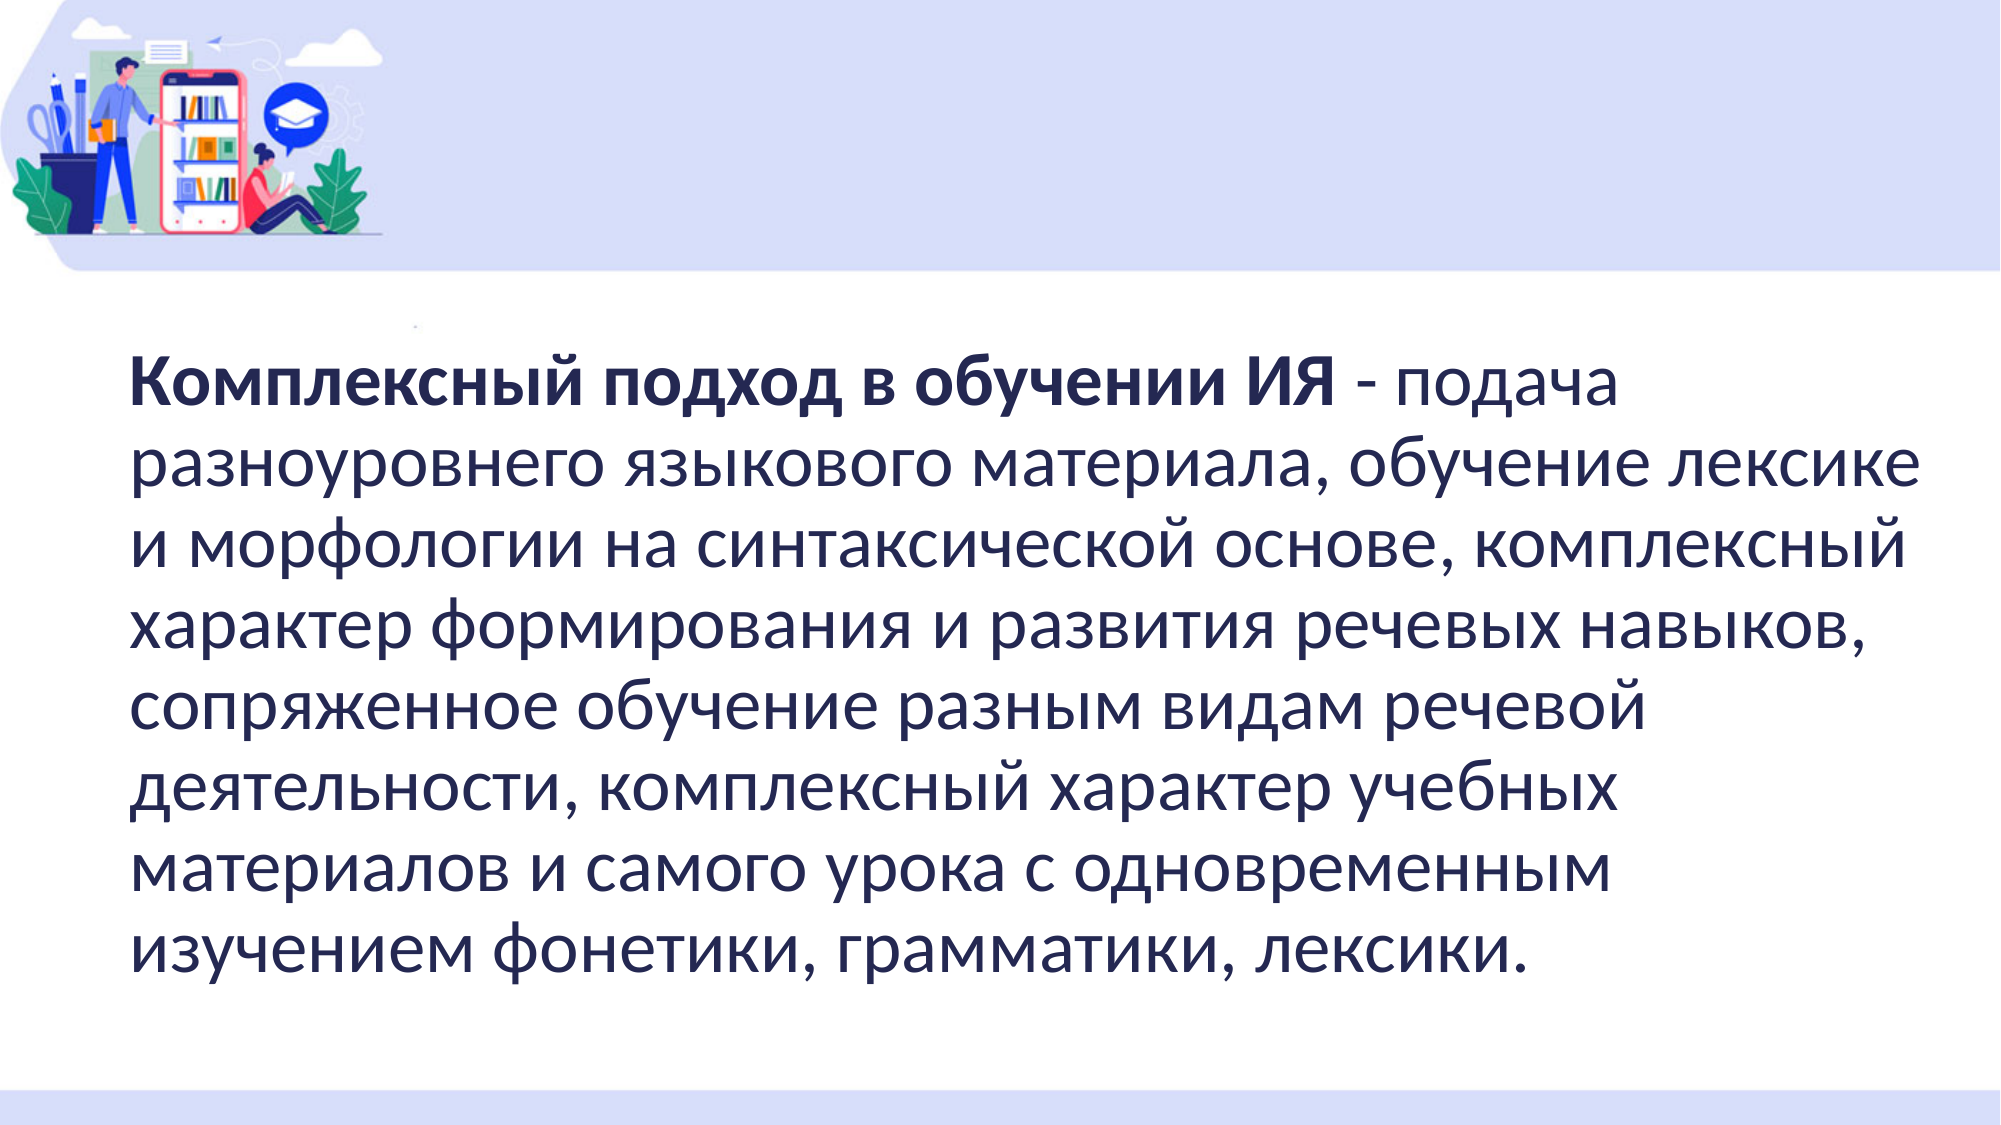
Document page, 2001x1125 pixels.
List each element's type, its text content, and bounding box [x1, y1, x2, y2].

picture [0, 0, 2001, 1125]
list Комплексный подход в обучении ИЯ - подача разноуровнего языкового материала, обучение лексике и морфологии на синтаксической основе, комплексный характер формирования и развития речевых навыков, сопряженное обучение разным видам речевой деятельности, комплексный характер учебных материалов и самого урока с одновременным изучением фонетики, грамматики, лексики. [77, 333, 1965, 1006]
